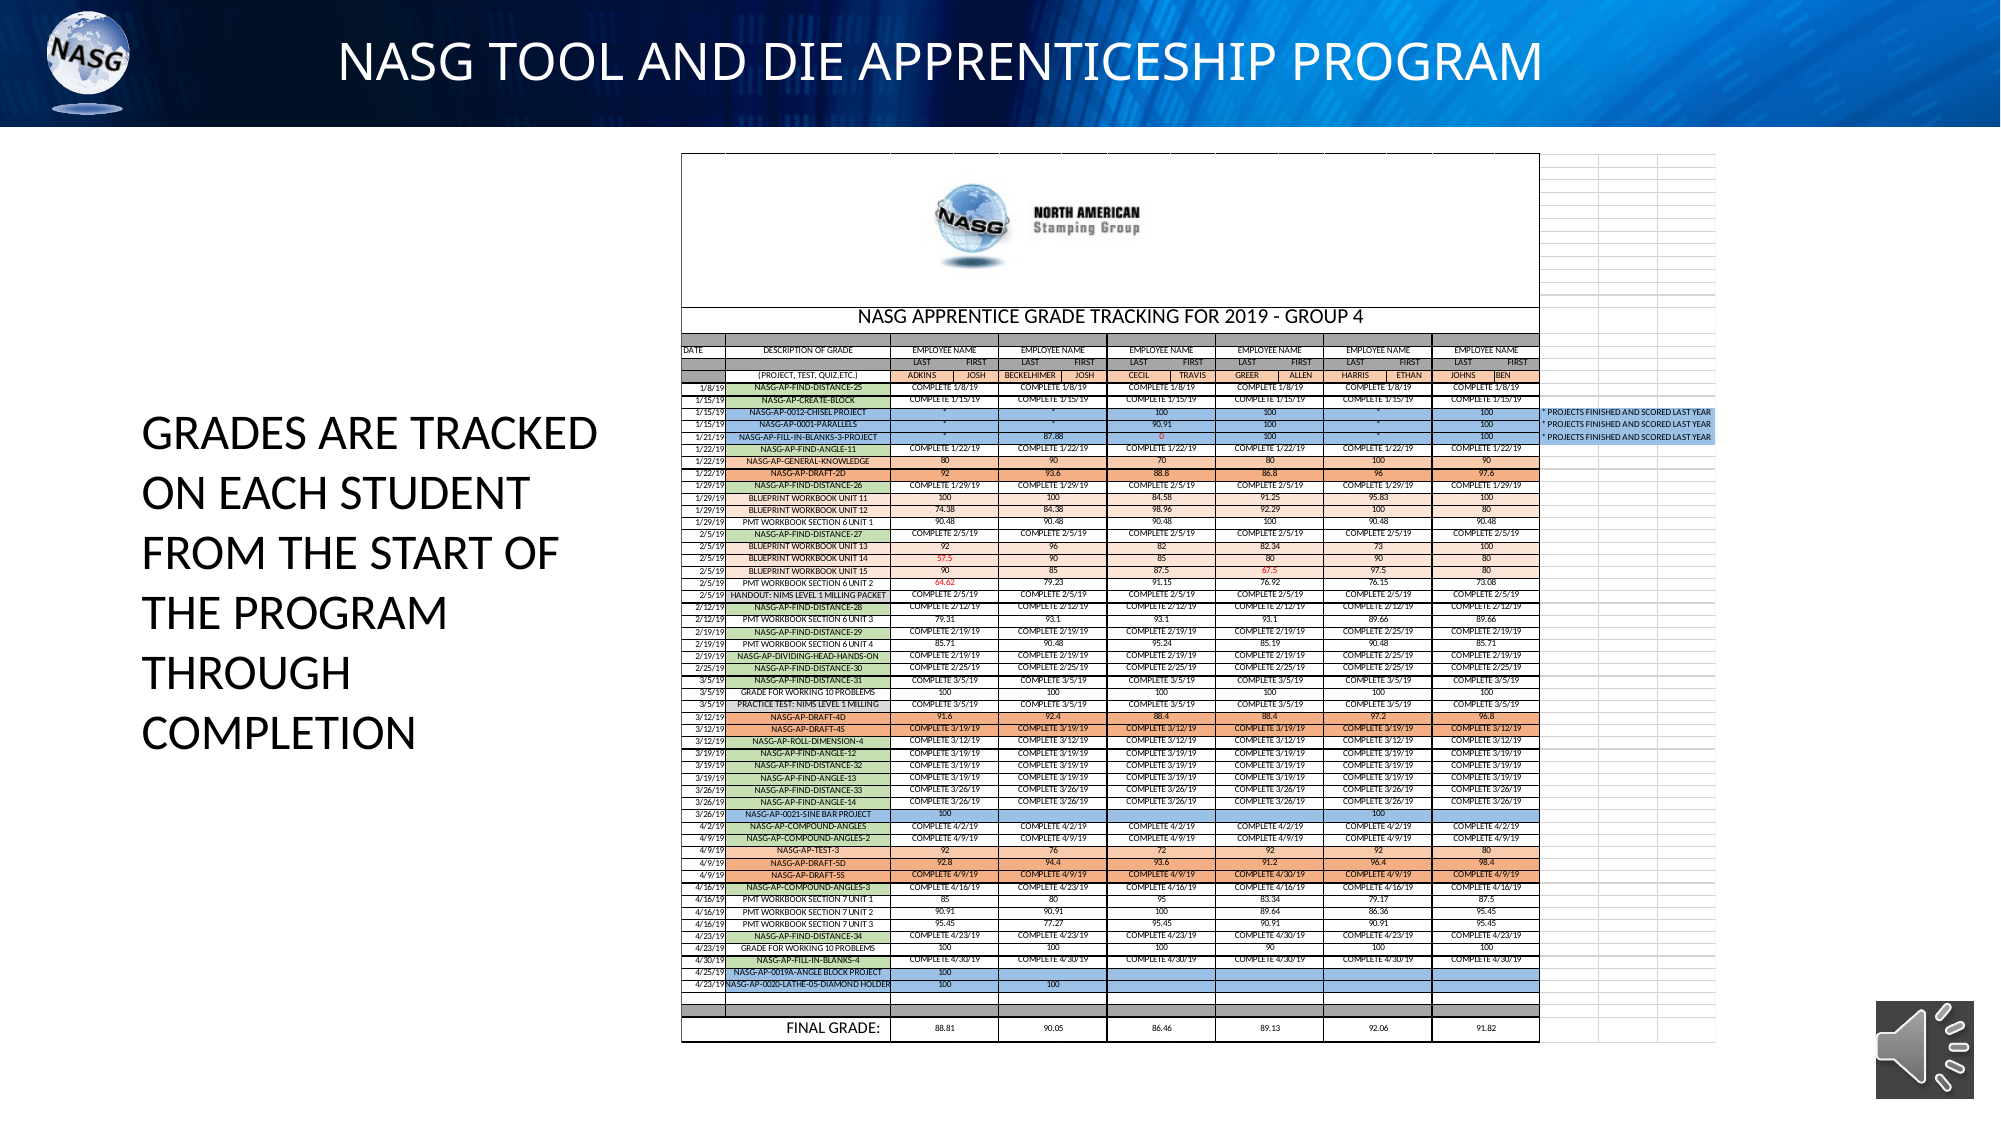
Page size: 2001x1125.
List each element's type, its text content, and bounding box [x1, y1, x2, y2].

picture [0, 0, 321, 127]
title NASG TOOL AND DIE APPRENTICESHIP PROGRAM [321, 0, 1566, 127]
picture [1566, 0, 2001, 127]
text_box GRADES ARE TRACKED ON EACH STUDENT FROM THE START OF THE PROGRAM THROUGH COMPLETION [126, 391, 642, 767]
picture [1874, 999, 1975, 1100]
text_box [681, 153, 1716, 1043]
